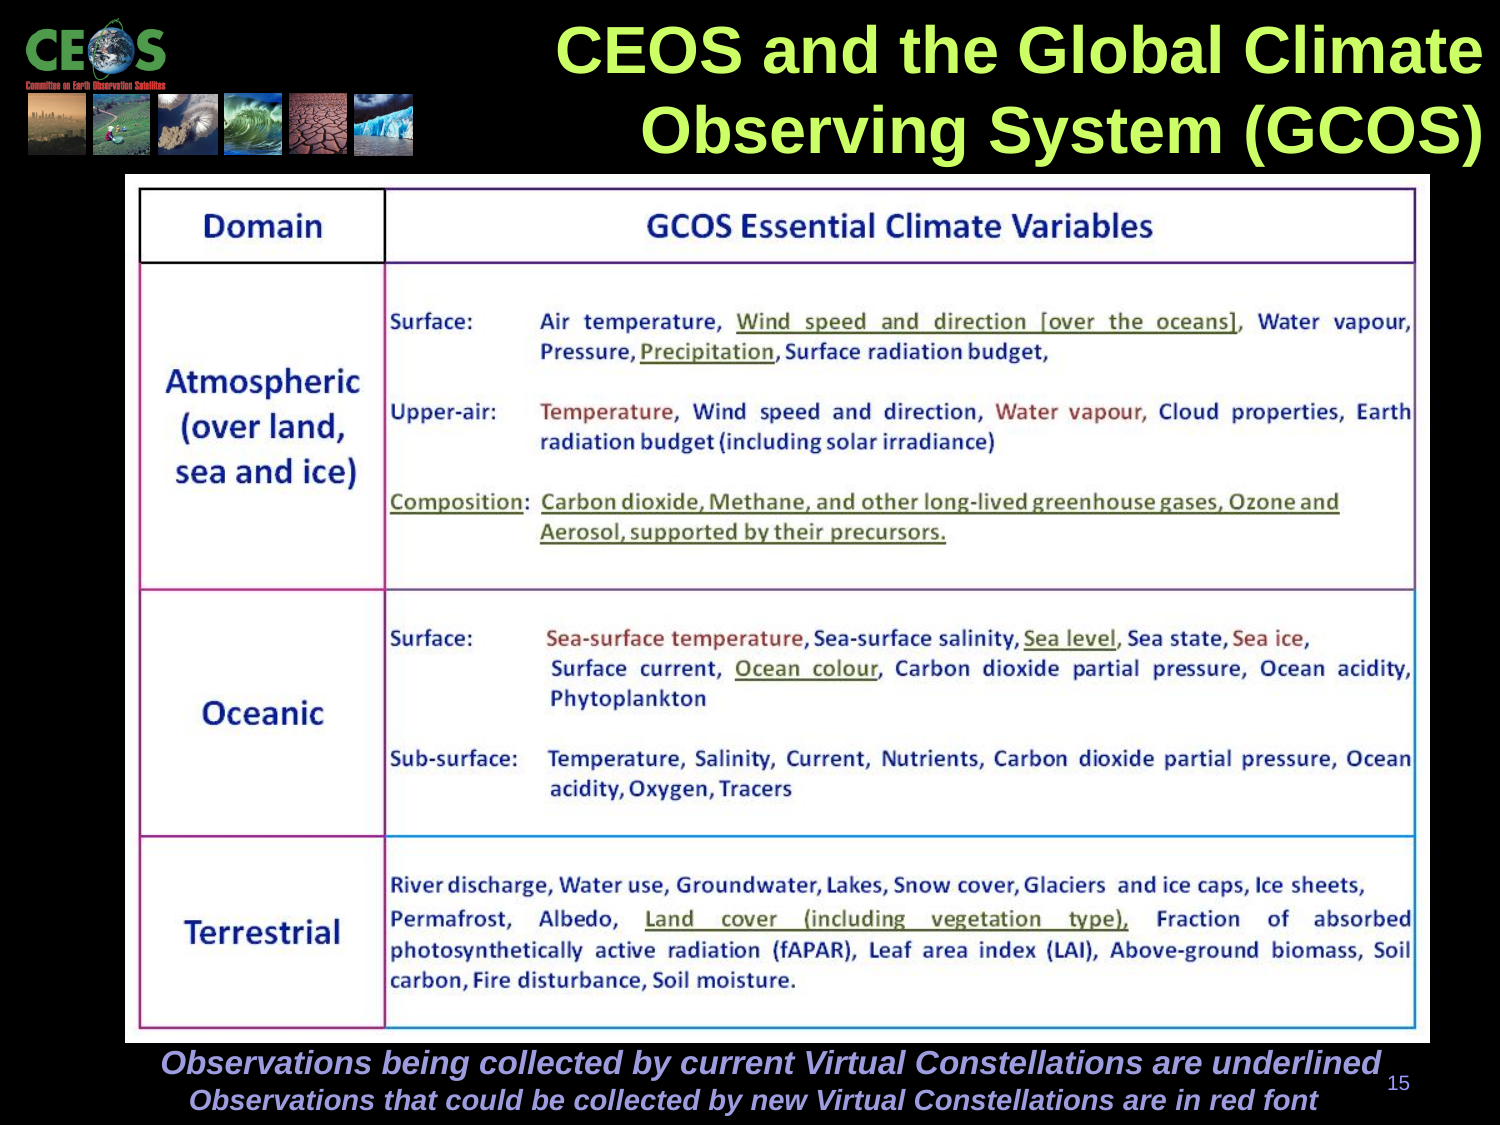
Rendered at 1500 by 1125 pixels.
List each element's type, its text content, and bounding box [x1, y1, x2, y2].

text_box Observations being collected by current Virtual Constellations are underlined Observations that could be collected by new Virtual Constellations are in red font [99, 1034, 1425, 1124]
picture [124, 174, 1431, 1043]
text_box CEOS and the Global Climate Observing System (GCOS) [425, 0, 1500, 163]
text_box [12, 12, 413, 156]
